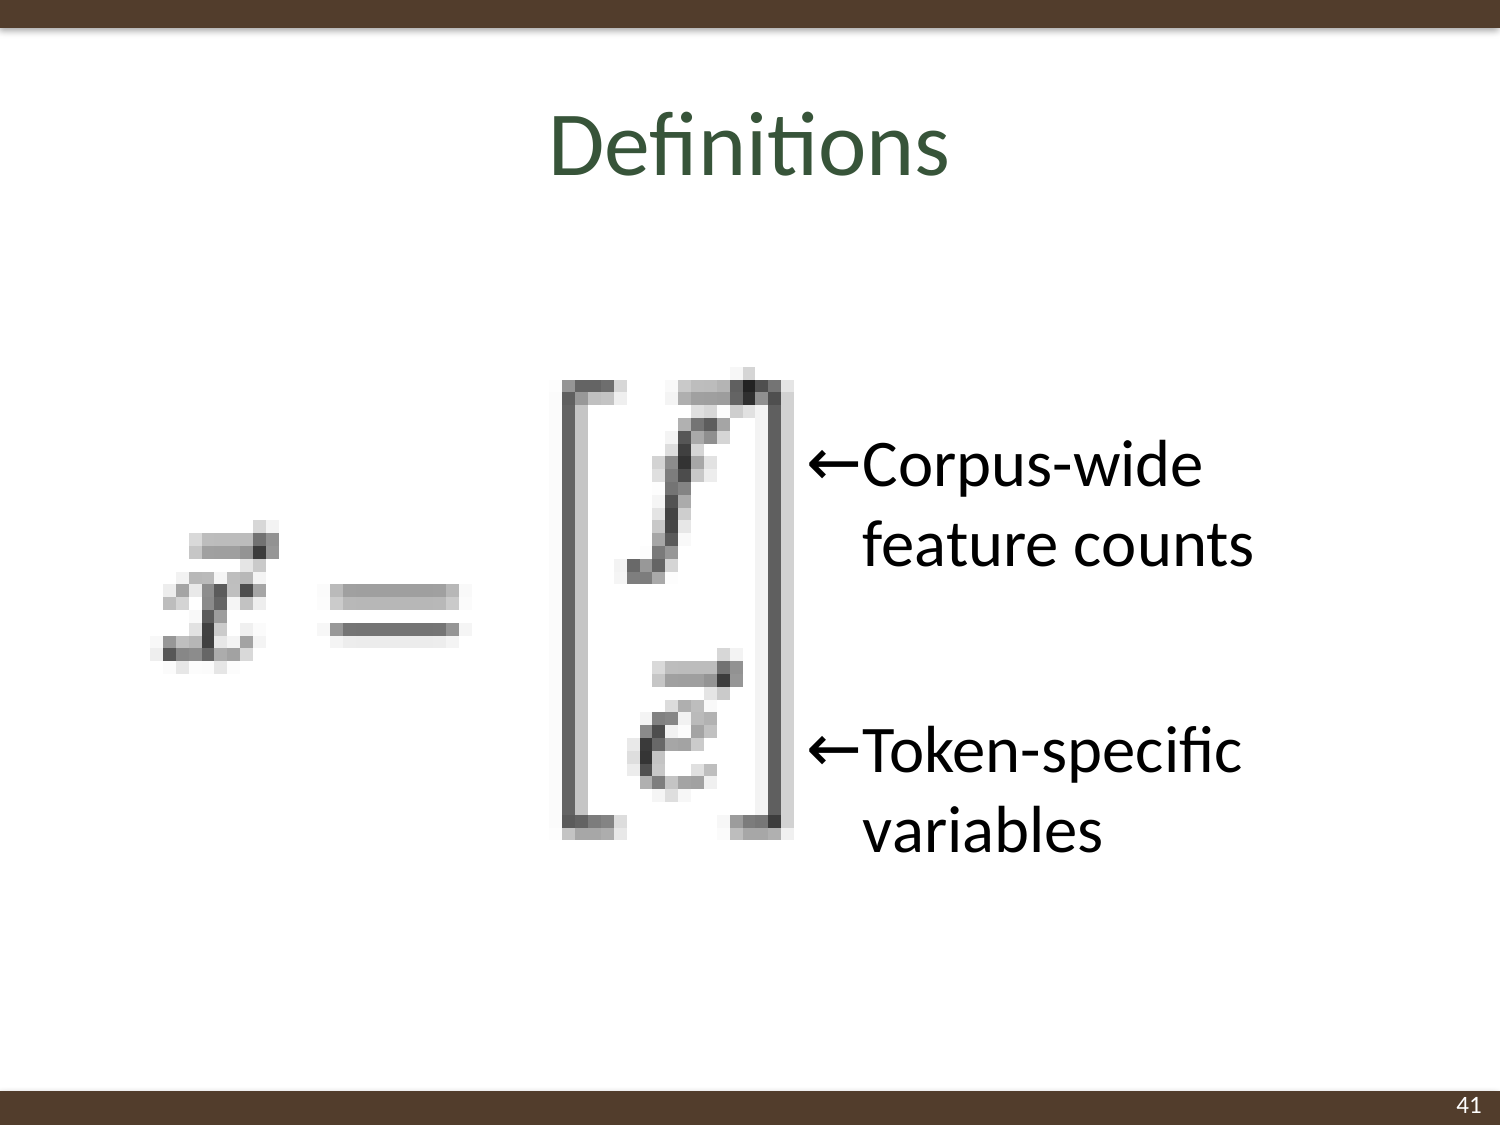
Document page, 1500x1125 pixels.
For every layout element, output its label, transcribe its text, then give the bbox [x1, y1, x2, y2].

list Corpus-wide feature counts [838, 412, 1425, 594]
picture [99, 328, 834, 880]
slide_number 41 [1146, 1074, 1497, 1125]
title Definitions [75, 45, 1425, 233]
text_box Token-specific variables [837, 697, 1425, 880]
